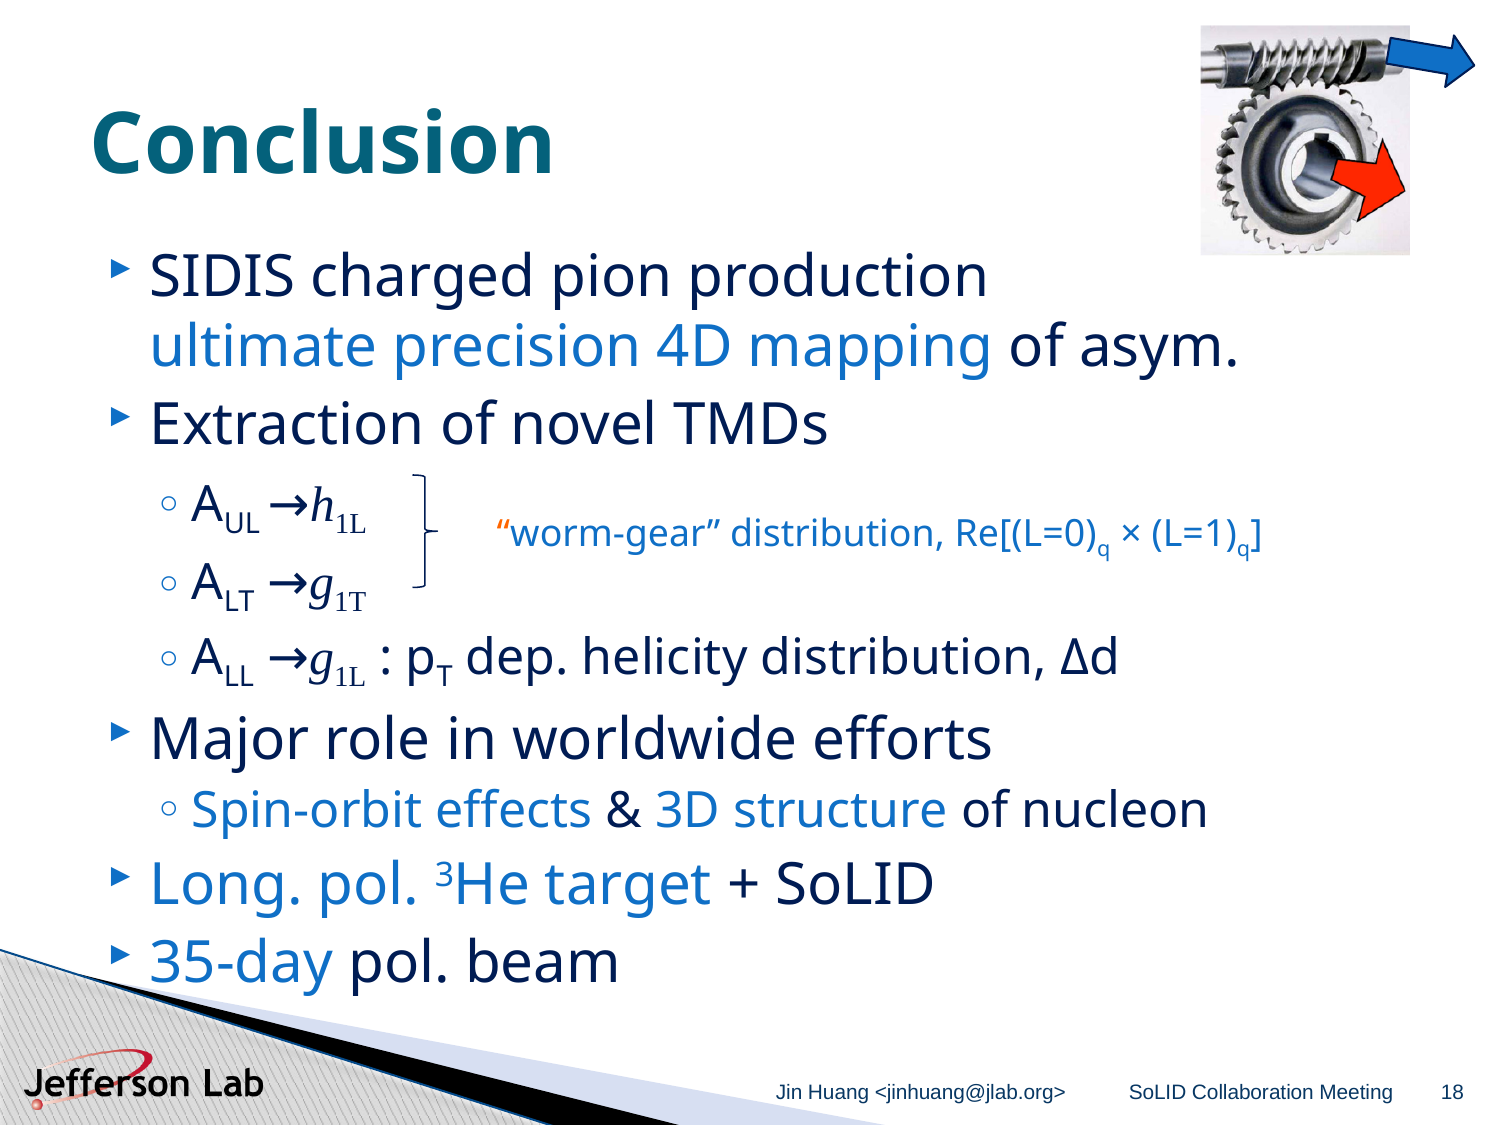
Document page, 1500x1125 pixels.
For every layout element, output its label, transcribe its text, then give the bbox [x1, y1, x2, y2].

list SIDIS charged pion production ultimate precision 4D mapping of asym. Extraction of novel TMDs AUL →h1L ALT →g1T ALL →g1L : pT dep. helicity distribution, Δd Major role in worldwide efforts Spin-orbit effects & 3D structure of nucleon Long. pol. 3He target + SoLID 35-day pol. beam [75, 233, 1425, 1025]
title Conclusion [75, 45, 1193, 233]
slide_number 18 [1418, 1051, 1479, 1112]
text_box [412, 474, 1323, 588]
picture [24, 1049, 263, 1110]
footer Jin Huang <jinhuang@jlab.org> [737, 1051, 1105, 1112]
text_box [1199, 24, 1476, 355]
slide_number SoLID Collaboration Meeting [1105, 1051, 1418, 1112]
